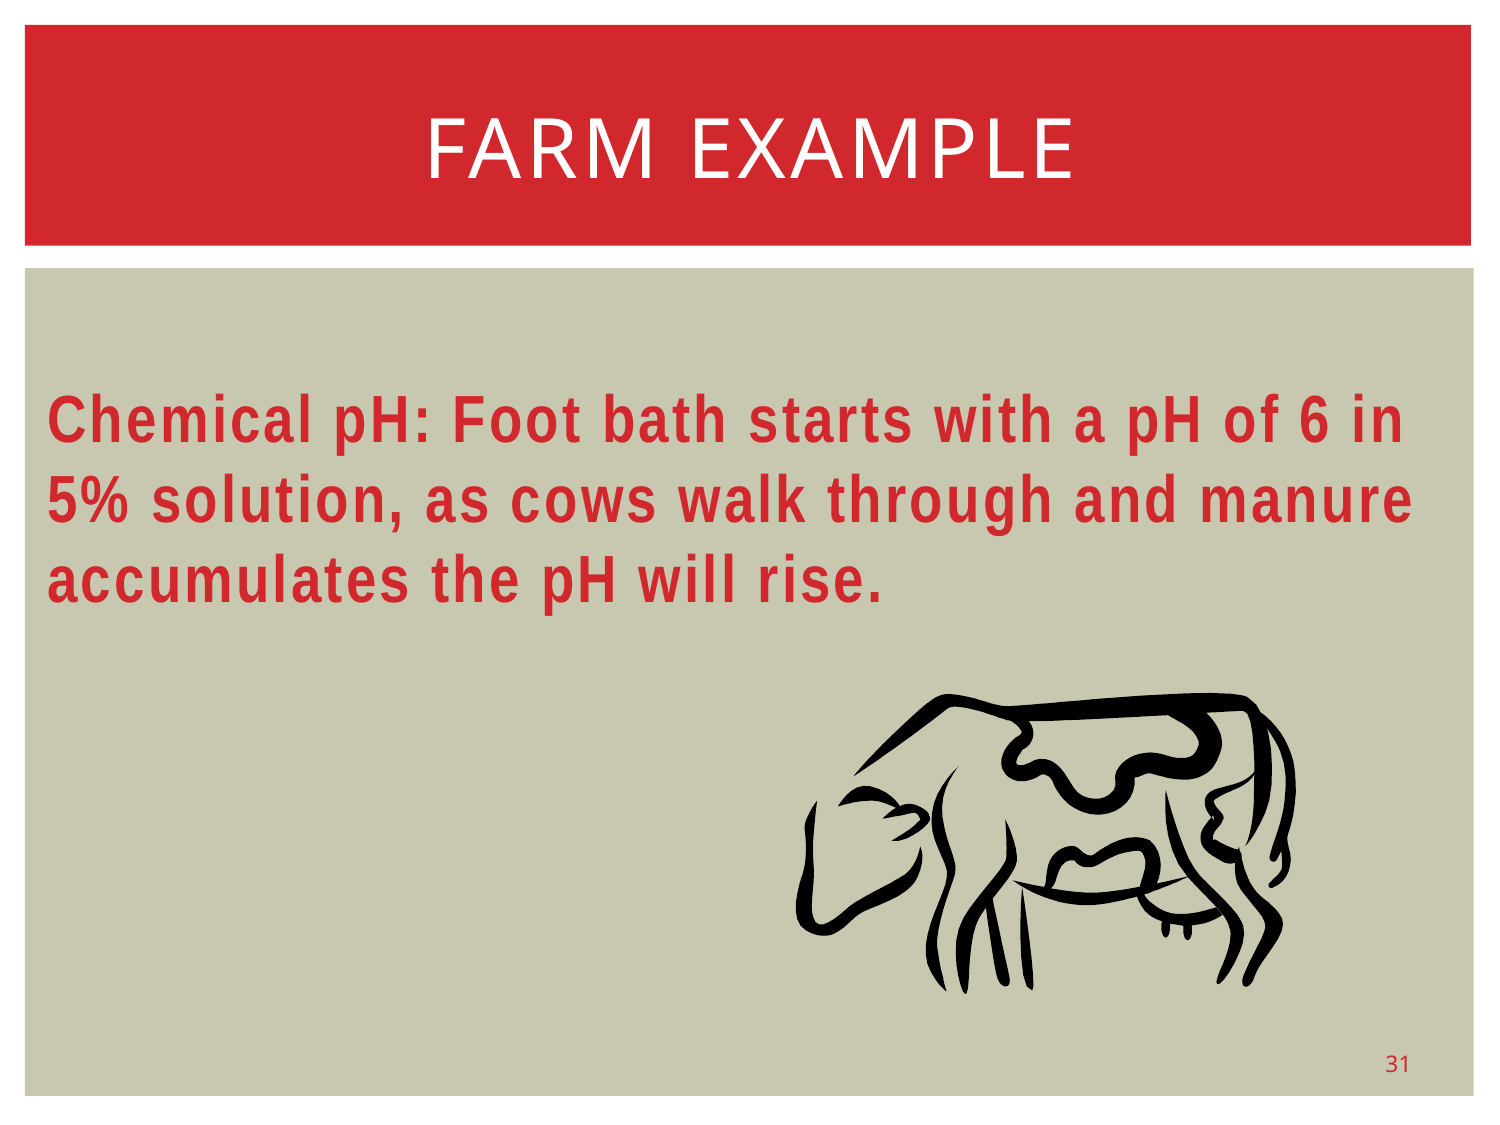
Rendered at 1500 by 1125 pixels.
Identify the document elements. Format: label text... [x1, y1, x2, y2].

title Farm Example [62, 58, 1438, 232]
slide_number 31 [1349, 1041, 1448, 1089]
list Chemical pH: Foot bath starts with a pH of 6 in 5% solution, as cows walk through and manure accumulates the pH will rise. [24, 275, 1442, 713]
picture [787, 683, 1300, 997]
